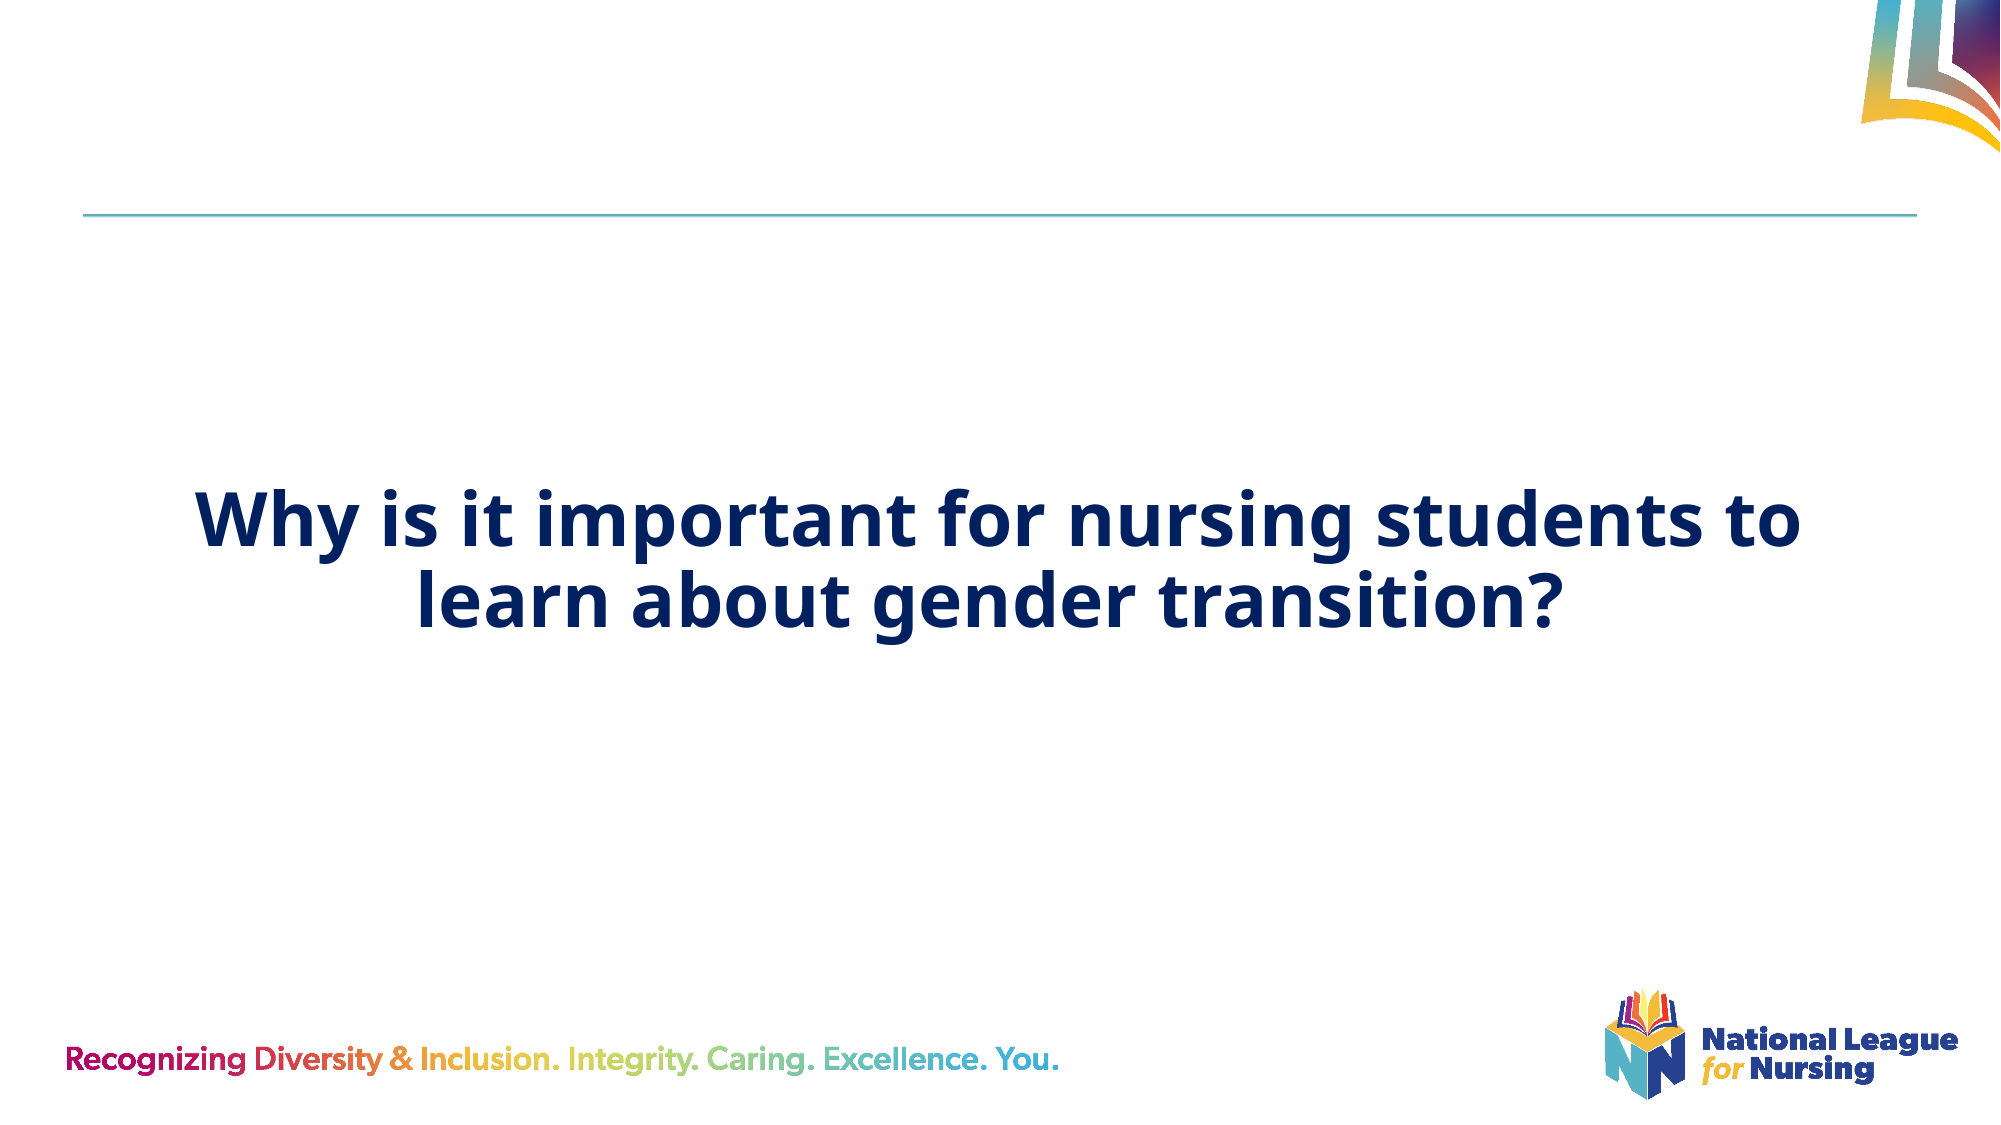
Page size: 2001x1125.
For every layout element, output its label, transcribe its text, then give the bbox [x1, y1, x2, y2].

picture [0, 0, 2000, 1125]
list Why is it important for nursing students to learn about gender transition? [137, 205, 1863, 920]
